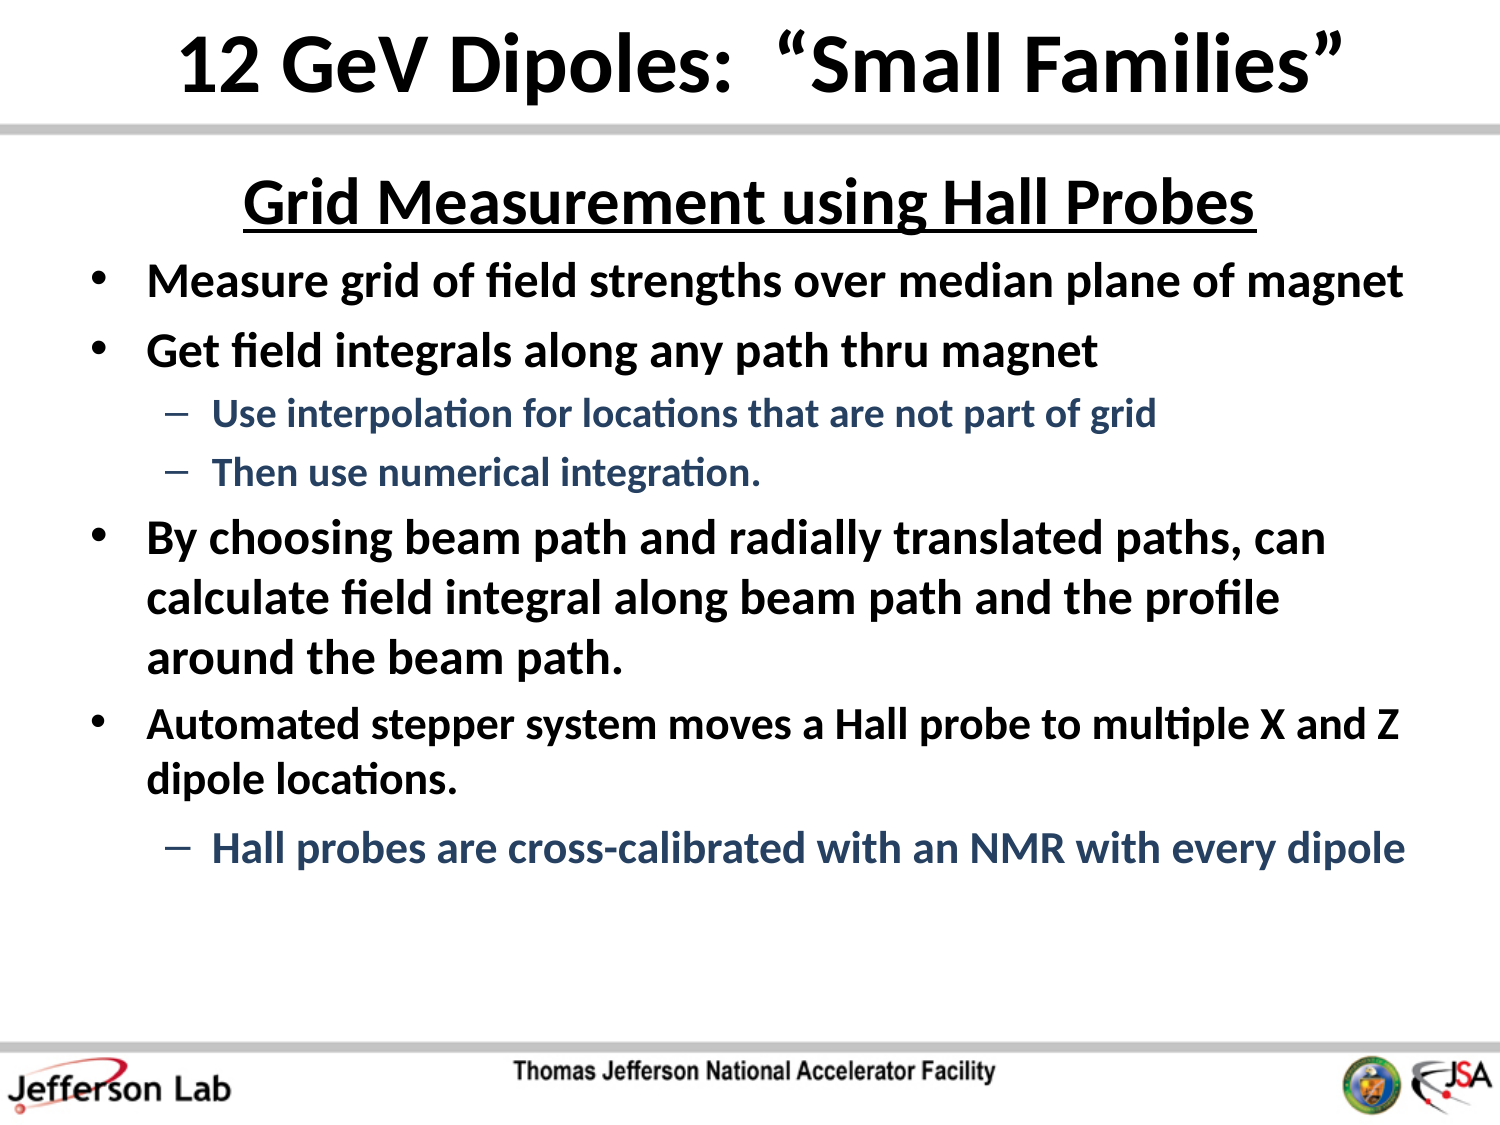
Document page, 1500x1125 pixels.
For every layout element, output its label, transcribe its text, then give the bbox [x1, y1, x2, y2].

list Grid Measurement using Hall Probes Measure grid of field strengths over median plane of magnet Get field integrals along any path thru magnet Use interpolation for locations that are not part of grid Then use numerical integration. By choosing beam path and radially translated paths, can calculate field integral along beam path and the profile around the beam path. Automated stepper system moves a Hall probe to multiple X and Z dipole locations. Hall probes are cross-calibrated with an NMR with every dipole [75, 149, 1425, 1005]
picture [0, 0, 1500, 1125]
title 12 GeV Dipoles: “Small Families” [87, 0, 1438, 118]
